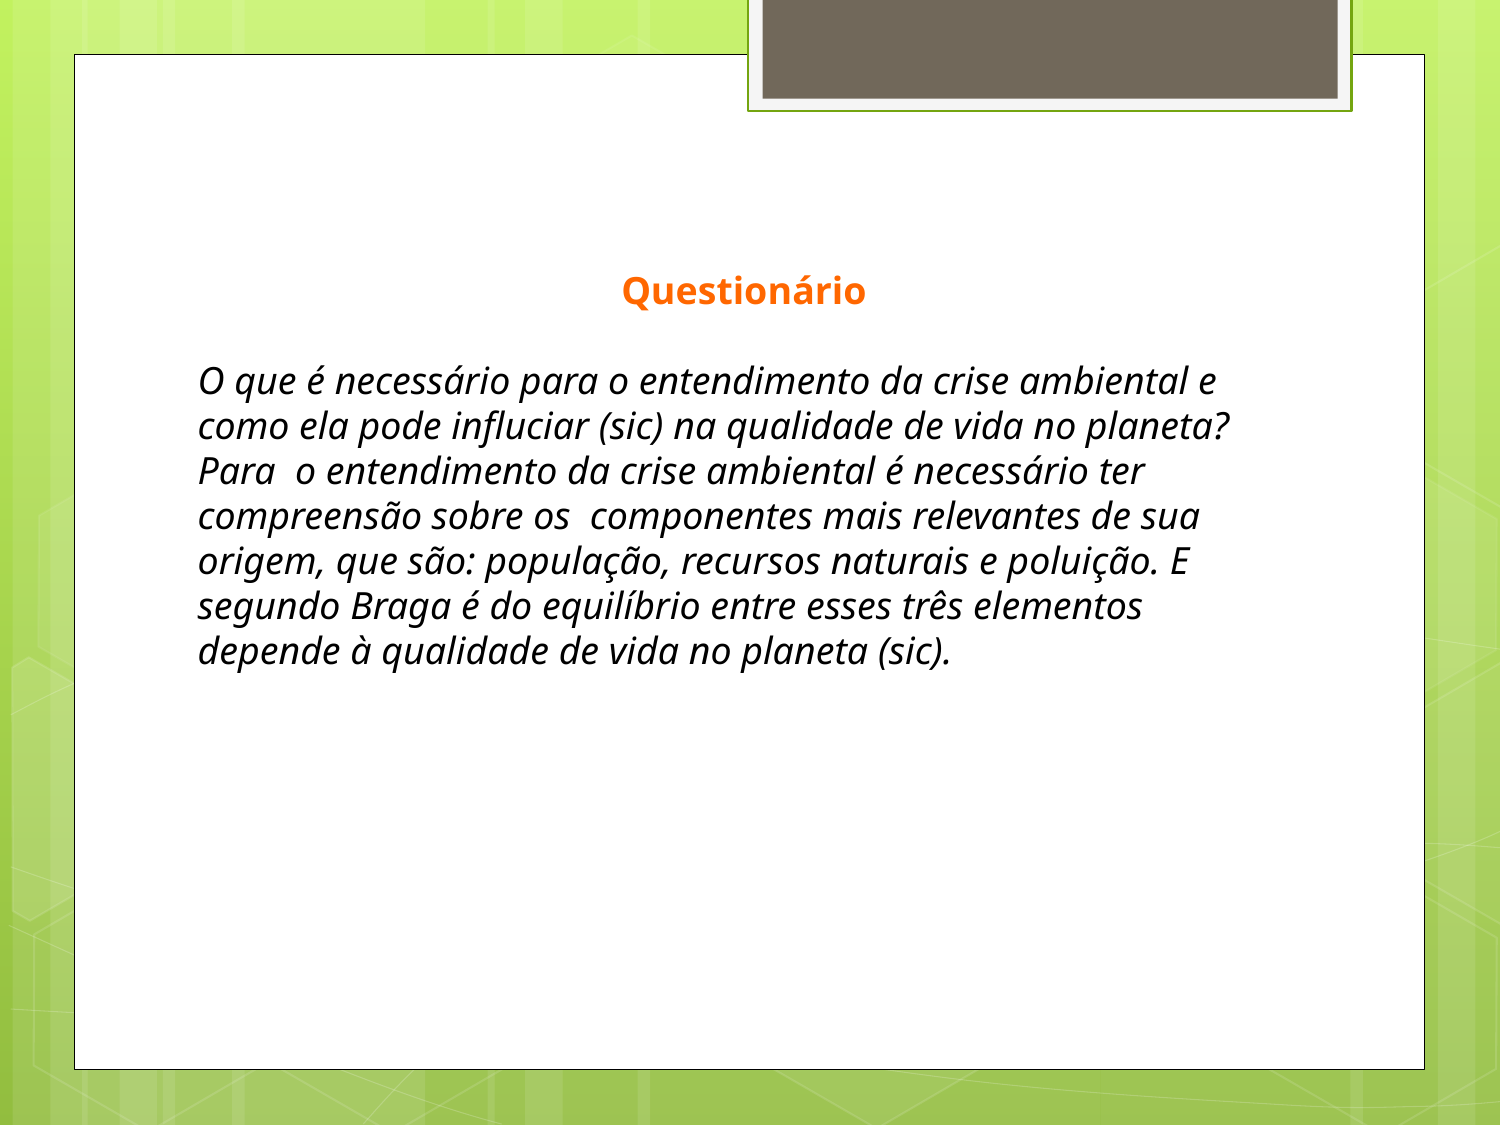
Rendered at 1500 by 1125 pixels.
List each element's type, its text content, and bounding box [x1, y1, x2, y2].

text_box Questionário O que é necessário para o entendimento da crise ambiental e como ela pode influciar (sic) na qualidade de vida no planeta? Para o entendimento da crise ambiental é necessário ter compreensão sobre os componentes mais relevantes de sua origem, que são: população, recursos naturais e poluição. E segundo Braga é do equilíbrio entre esses três elementos depende à qualidade de vida no planeta (sic). [182, 259, 1306, 680]
